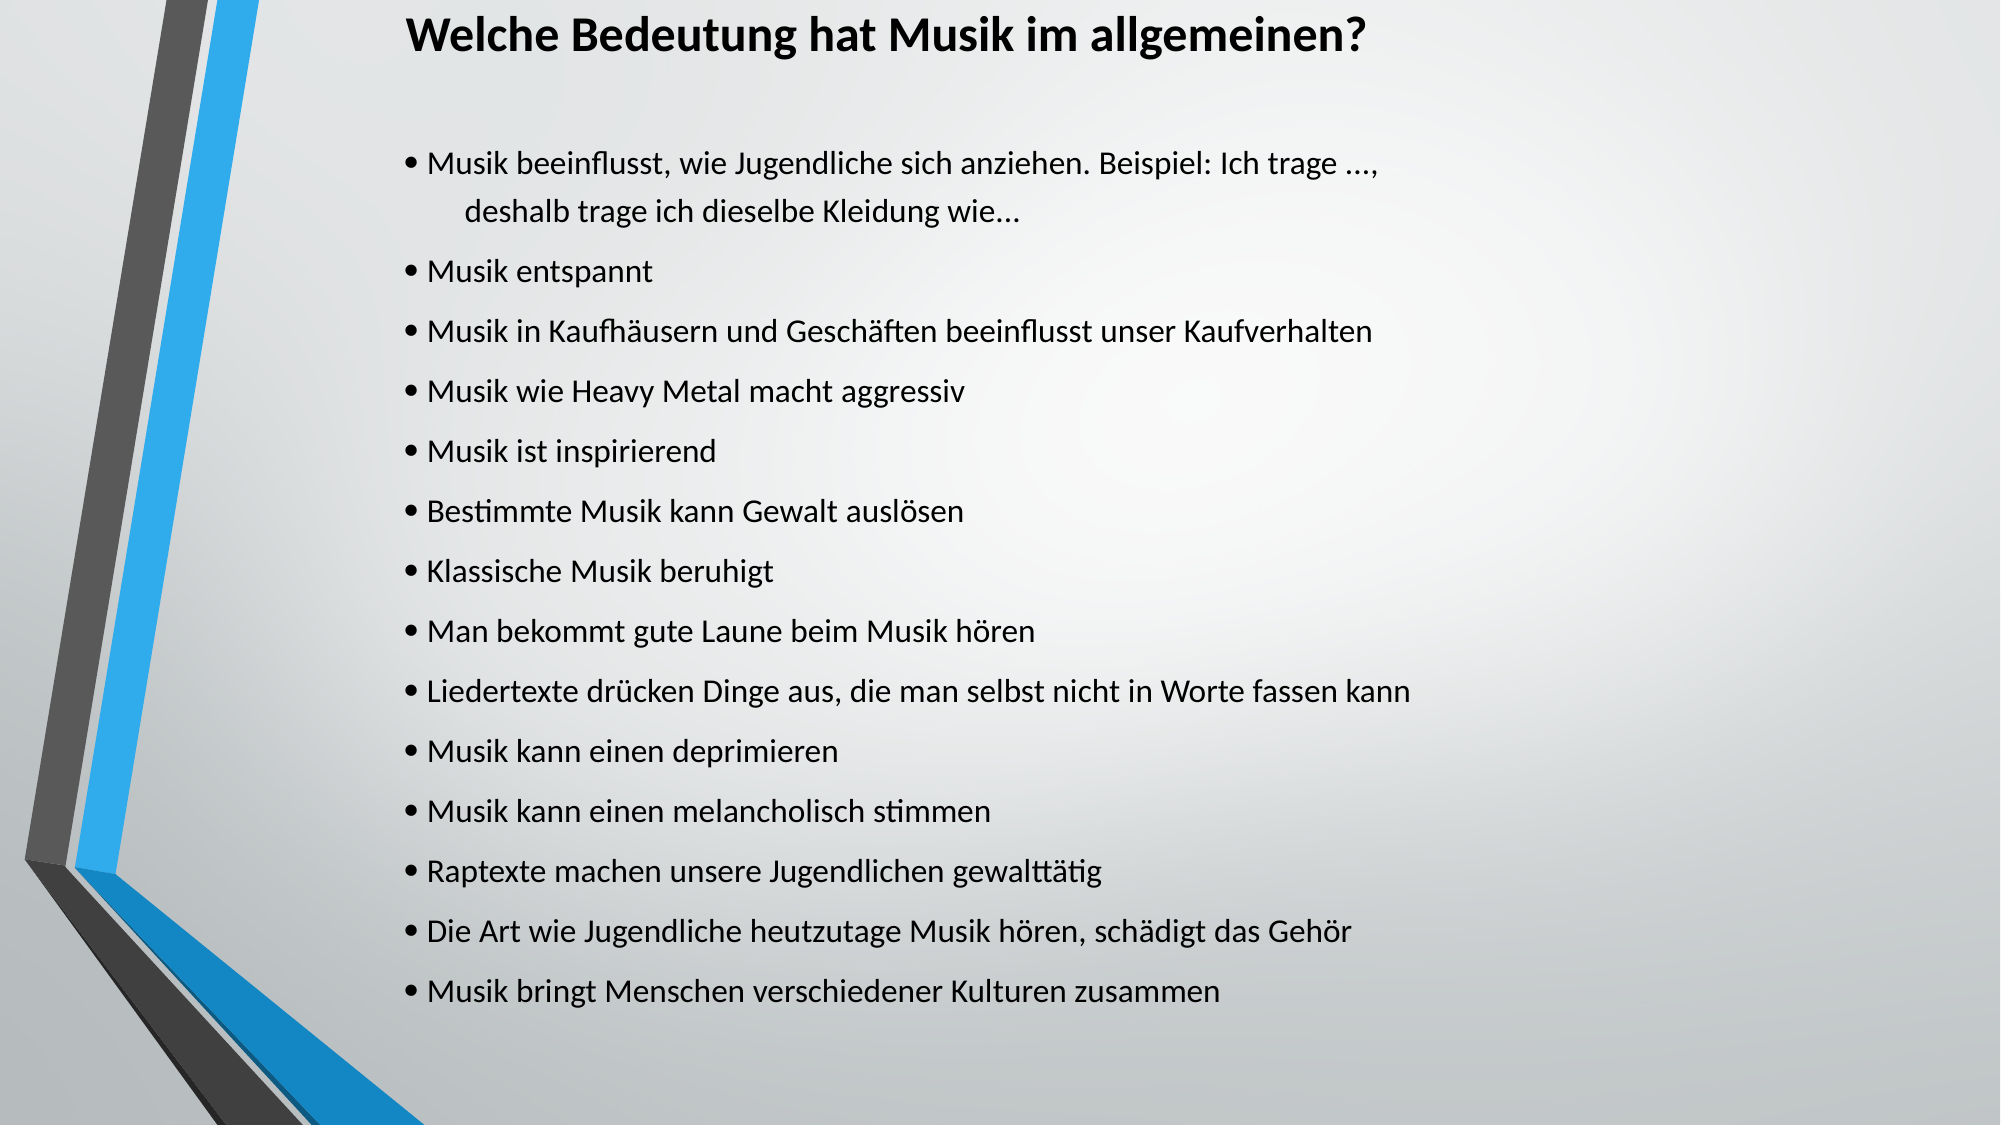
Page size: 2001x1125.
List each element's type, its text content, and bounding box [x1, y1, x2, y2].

text_box Welche Bedeutung hat Musik im allgemeinen? · Musik beeinflusst, wie Jugendliche sich anziehen. Beispiel: Ich trage ..., deshalb trage ich dieselbe Kleidung wie... · Musik entspannt · Musik in Kaufhäusern und Geschäften beeinflusst unser Kaufverhalten · Musik wie Heavy Metal macht aggressiv · Musik ist inspirierend · Bestimmte Musik kann Gewalt auslösen · Klassische Musik beruhigt · Man bekommt gute Laune beim Musik hören · Liedertexte drücken Dinge aus, die man selbst nicht in Worte fassen kann · Musik kann einen deprimieren · Musik kann einen melancholisch stimmen · Raptexte machen unsere Jugendlichen gewalttätig · Die Art wie Jugendliche heutzutage Musik hören, schädigt das Gehör · Musik bringt Menschen verschiedener Kulturen zusammen [390, 0, 1500, 1125]
